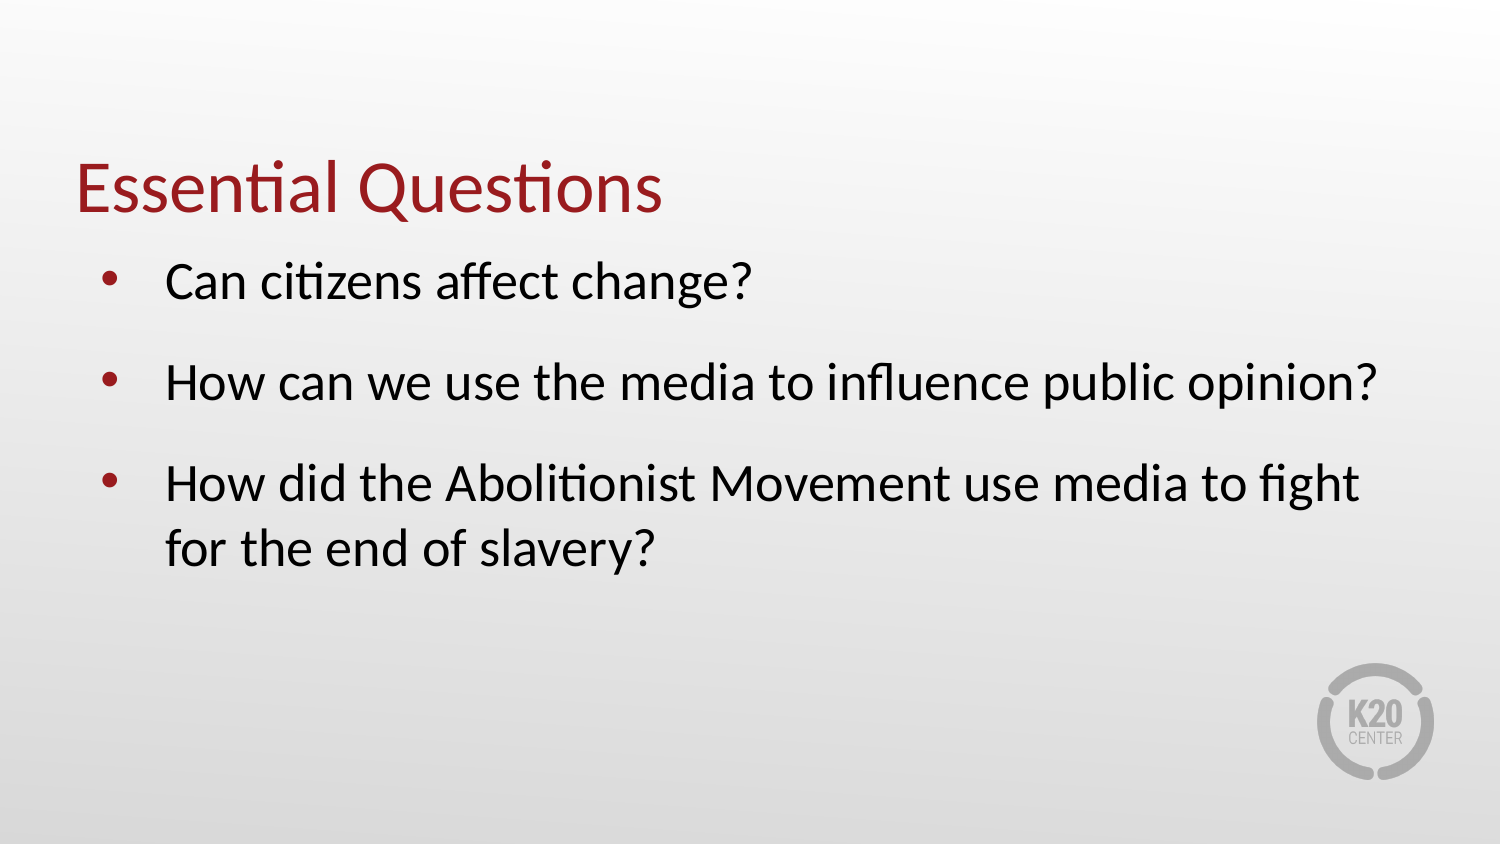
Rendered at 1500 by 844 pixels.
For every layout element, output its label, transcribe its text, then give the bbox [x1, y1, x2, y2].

title Essential Questions [75, 86, 1425, 228]
list Can citizens affect change? How can we use the media to influence public opinion? How did the Abolitionist Movement use media to fight for the end of slavery? [75, 238, 1425, 779]
picture [1300, 646, 1451, 797]
